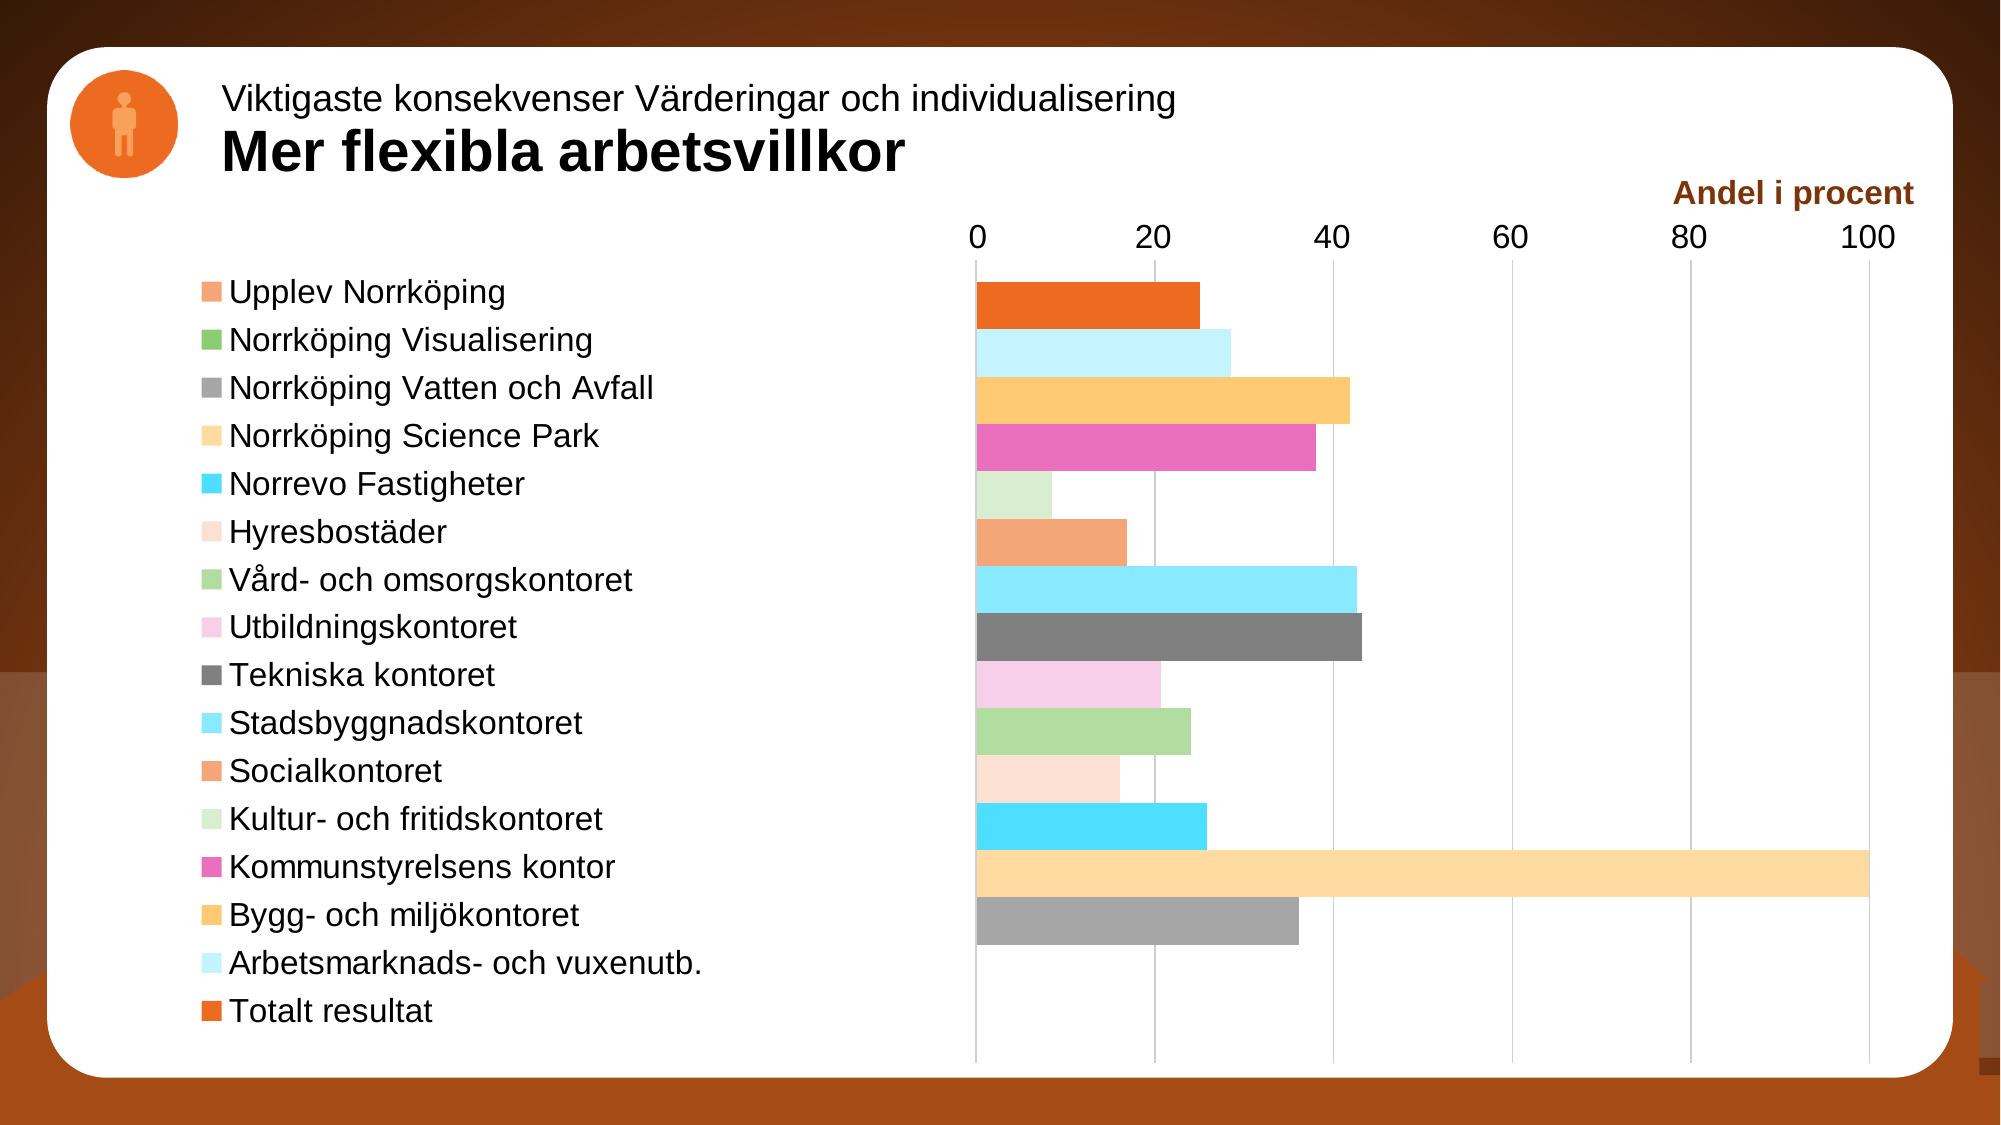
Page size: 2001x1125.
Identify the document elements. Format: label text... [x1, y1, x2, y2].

text_box Andel i procent [1657, 163, 1930, 219]
picture [0, 0, 2001, 1125]
text_box Mer flexibla arbetsvillkor [206, 104, 1868, 201]
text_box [918, 207, 1928, 269]
chart [121, 234, 1920, 1087]
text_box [976, 259, 1870, 1063]
text_box Viktigaste konsekvenser Värderingar och individualisering [206, 76, 1452, 104]
